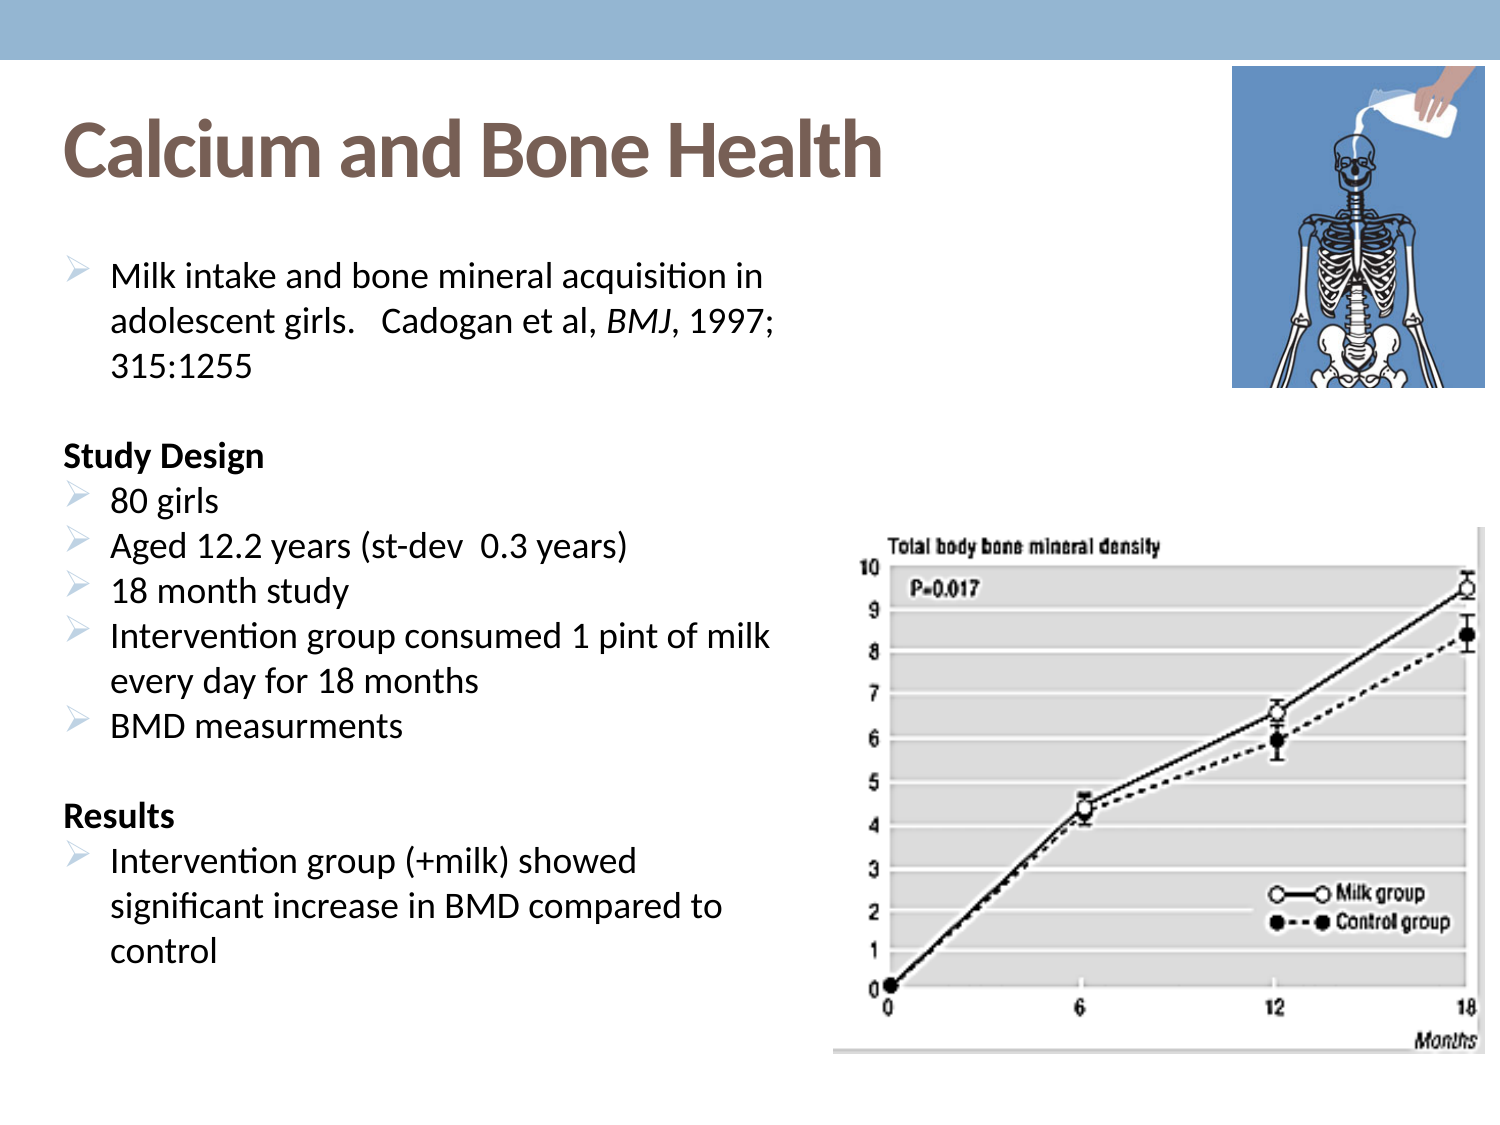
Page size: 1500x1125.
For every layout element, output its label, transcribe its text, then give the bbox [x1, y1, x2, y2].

picture [833, 526, 1485, 1055]
text_box Milk intake and bone mineral acquisition in adolescent girls. Cadogan et al, BMJ, 1997; 315:1255 Study Design 80 girls Aged 12.2 years (st-dev 0.3 years) 18 month study Intervention group consumed 1 pint of milk every day for 18 months BMD measurments Results Intervention group (+milk) showed significant increase in BMD compared to control [48, 243, 798, 979]
picture [1231, 66, 1485, 388]
title Calcium and Bone Health [48, 49, 1299, 238]
